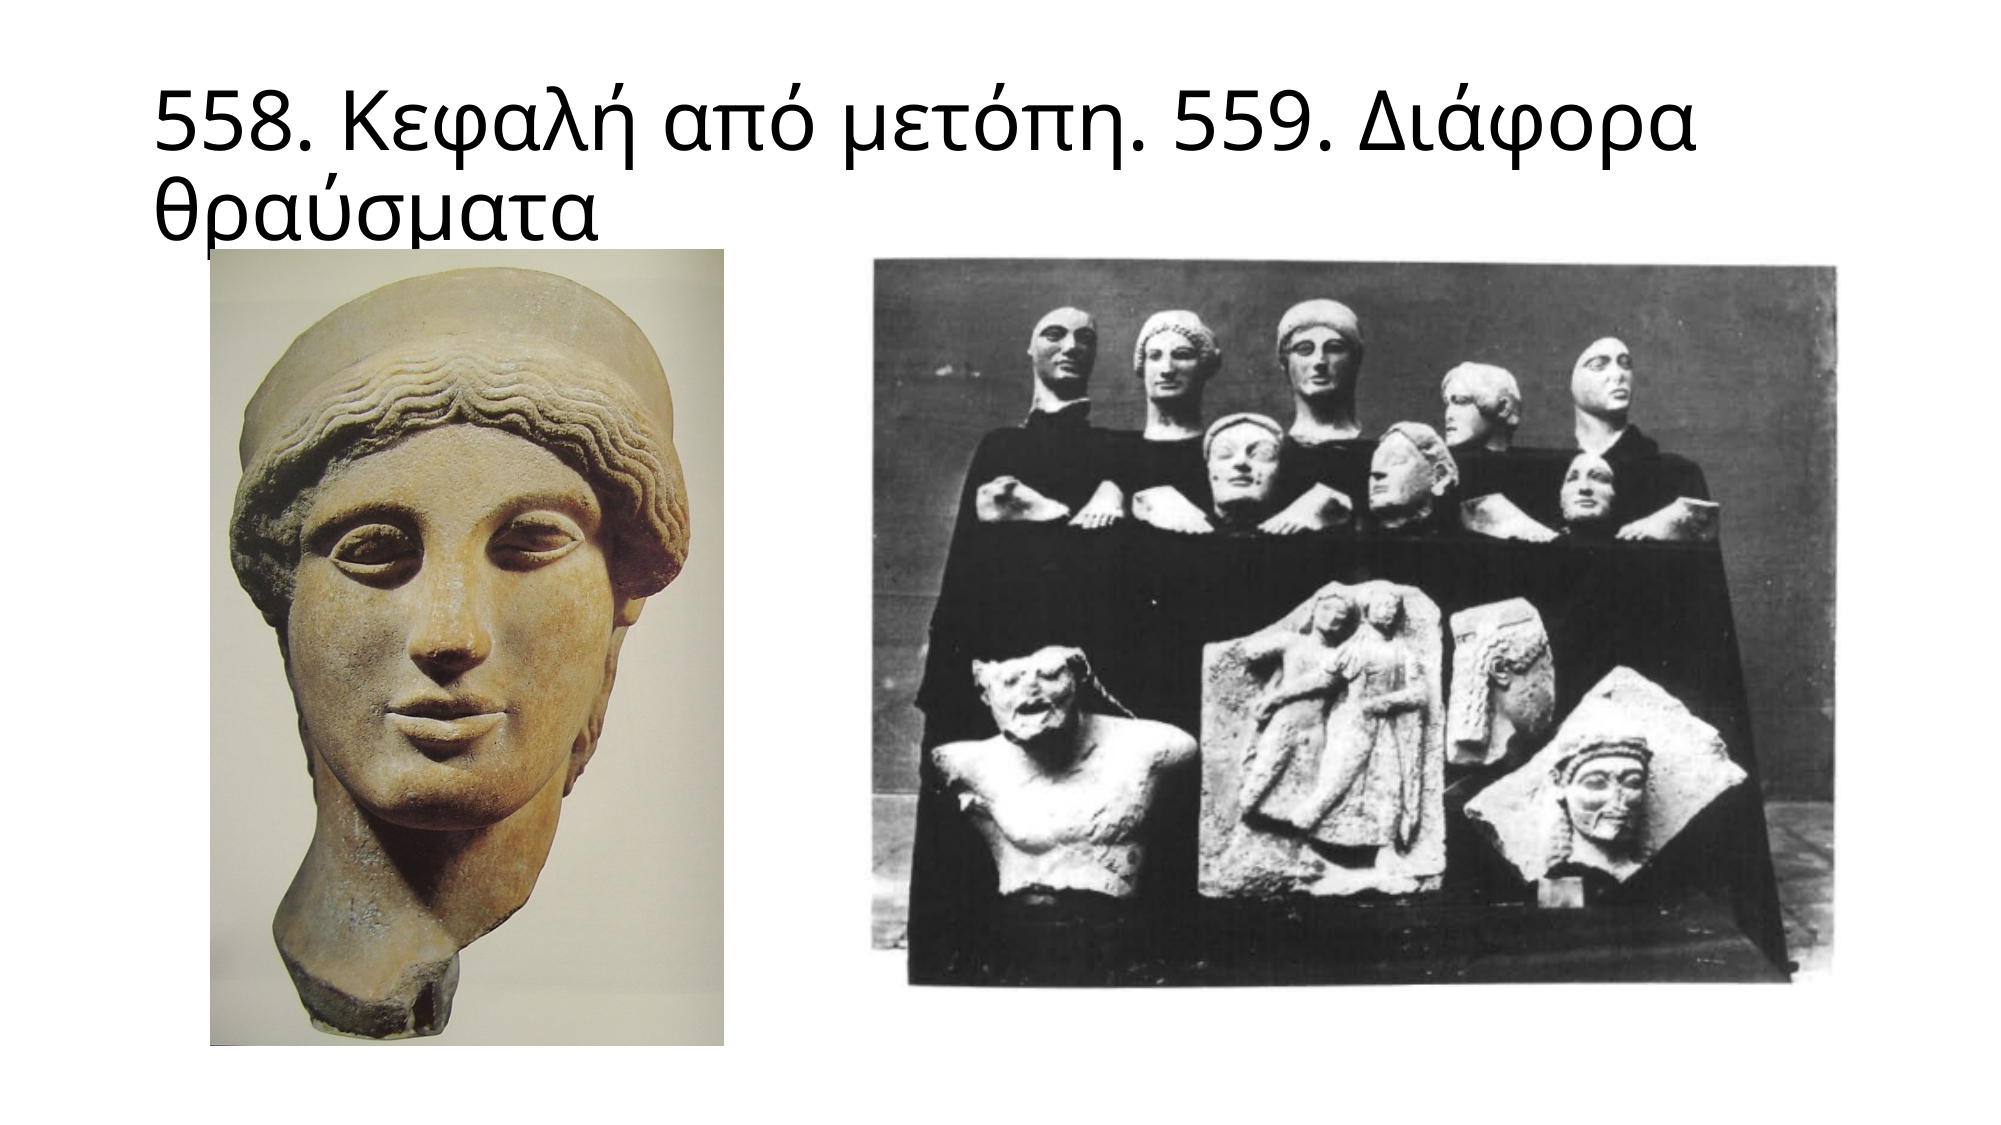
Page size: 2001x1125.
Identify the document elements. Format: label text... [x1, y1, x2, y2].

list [862, 249, 1841, 992]
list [210, 249, 724, 1046]
title 558. Κεφαλή από μετόπη. 559. Διάφορα θραύσματα [137, 59, 1863, 278]
